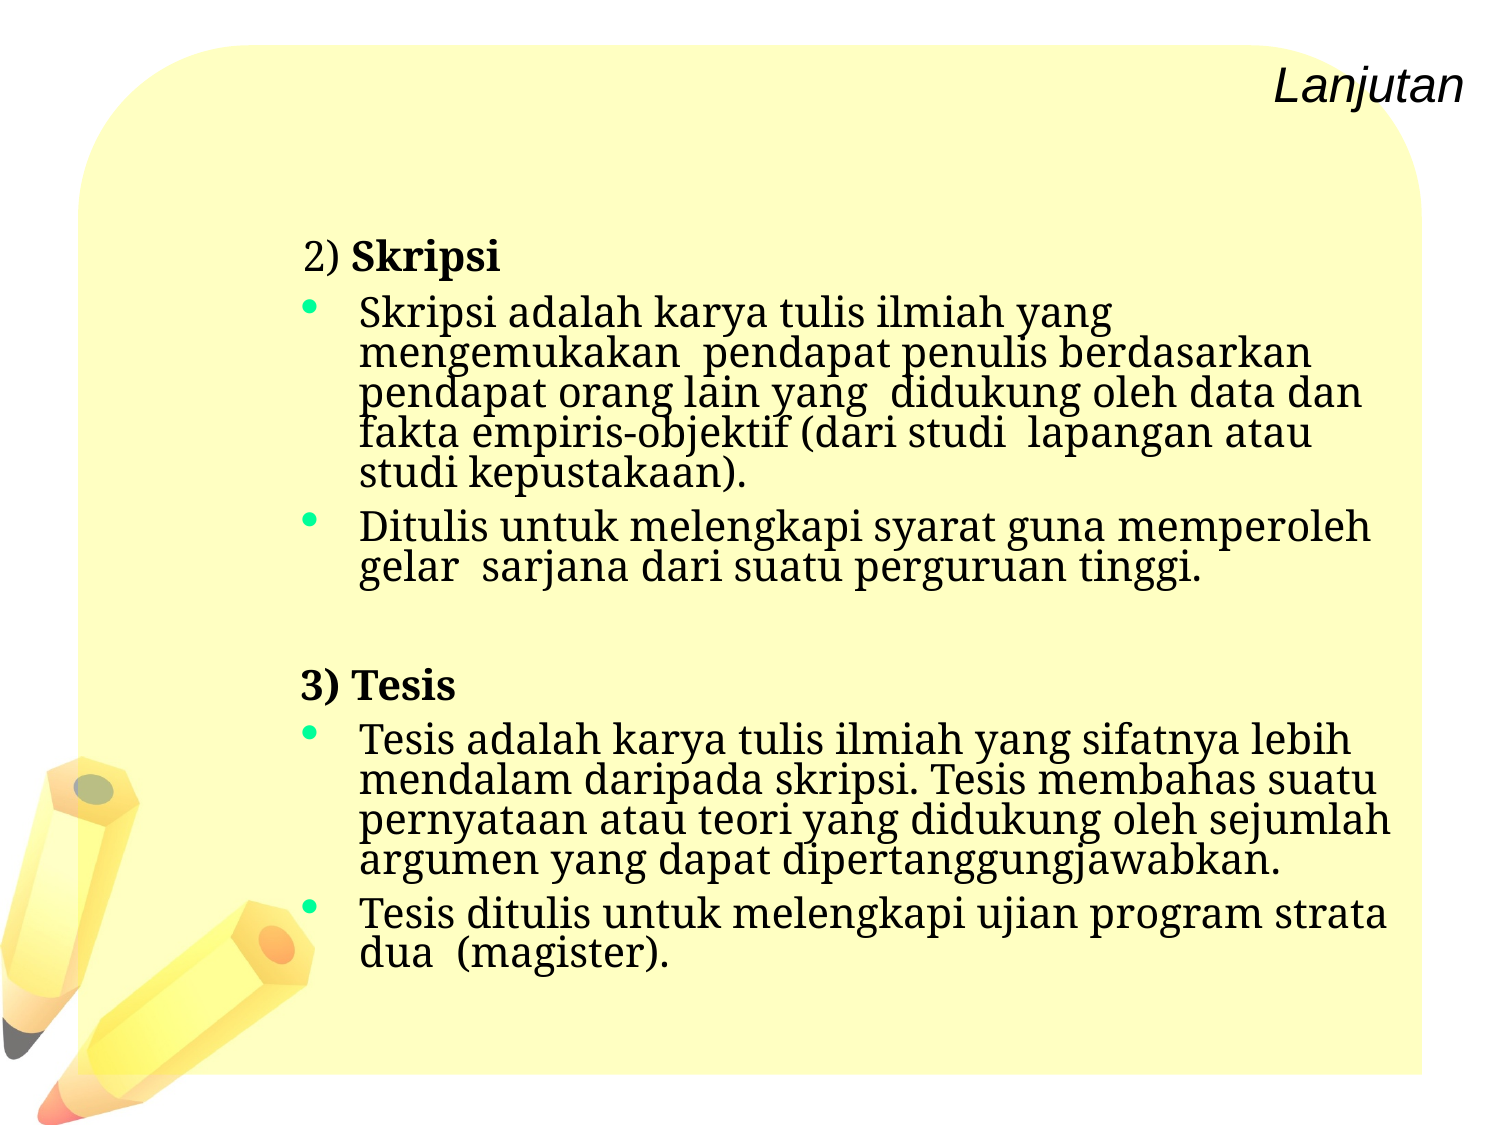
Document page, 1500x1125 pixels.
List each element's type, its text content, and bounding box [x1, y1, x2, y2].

picture [0, 756, 315, 1125]
list 2) Skripsi Skripsi adalah karya tulis ilmiah yang mengemukakan pendapat penulis berdasarkan pendapat orang lain yang didukung oleh data dan fakta empiris-objektif (dari studi lapangan atau studi kepustakaan). Ditulis untuk melengkapi syarat guna memperoleh gelar sarjana dari suatu perguruan tinggi. 3) Tesis Tesis adalah karya tulis ilmiah yang sifatnya lebih mendalam daripada skripsi. Tesis membahas suatu pernyataan atau teori yang didukung oleh sejumlah argumen yang dapat dipertanggungjawabkan. Tesis ditulis untuk melengkapi ujian program strata dua (magister). [285, 232, 1438, 1055]
title Lanjutan [443, 45, 1480, 233]
